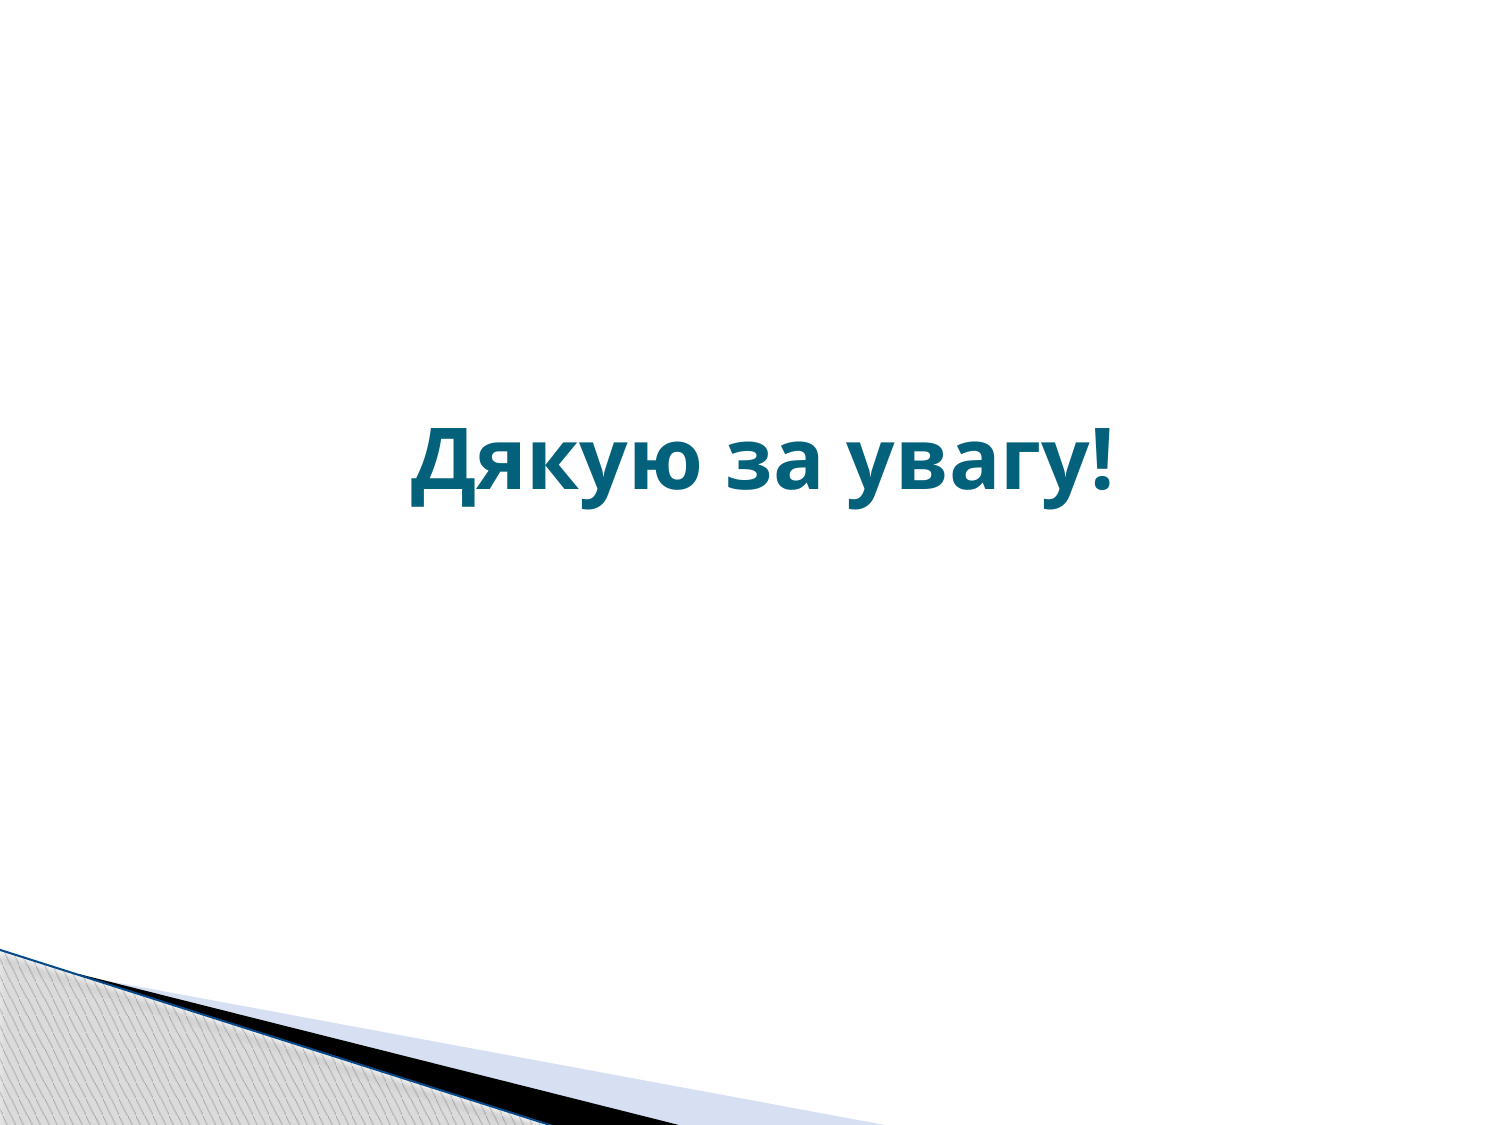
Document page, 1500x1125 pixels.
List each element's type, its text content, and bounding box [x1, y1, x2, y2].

title Дякую за увагу! [88, 361, 1439, 550]
